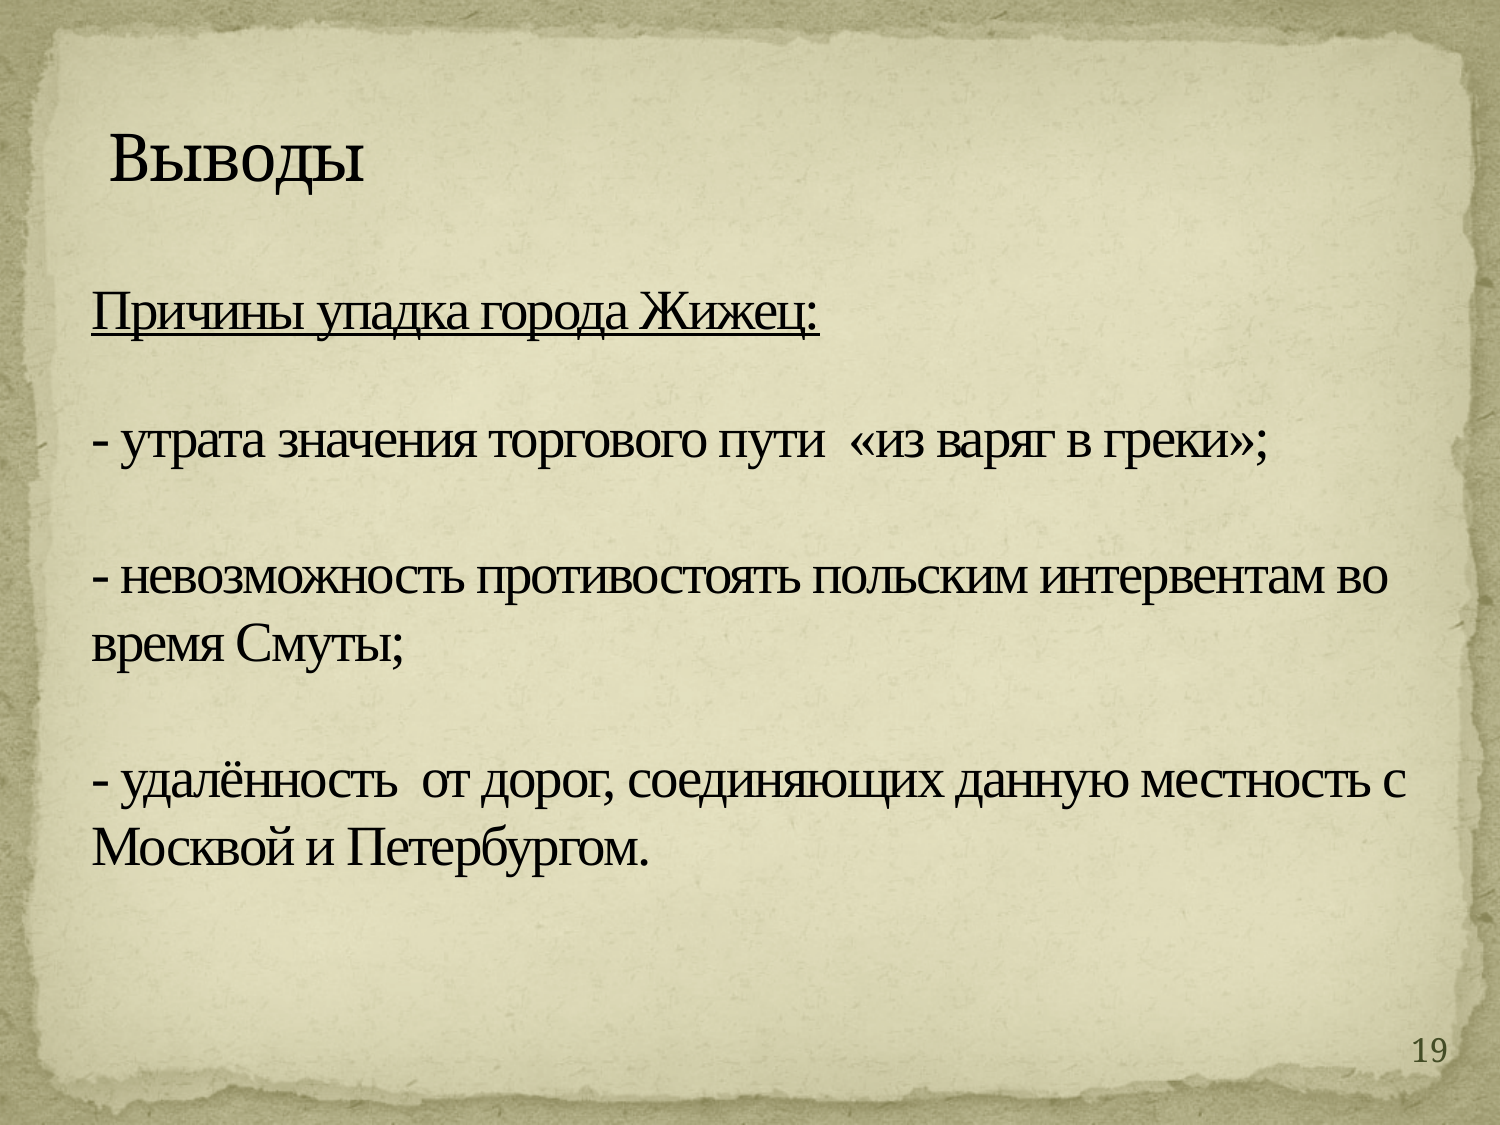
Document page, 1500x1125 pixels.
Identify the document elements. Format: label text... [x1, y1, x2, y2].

title Выводы Причины упадка города Жижец: - утрата значения торгового пути «из варяг в греки»; - невозможность противостоять польским интервентам во время Смуты; - удалённость от дорог, соединяющих данную местность с Москвой и Петербургом. [76, 101, 1427, 953]
slide_number 19 [1379, 1014, 1480, 1089]
